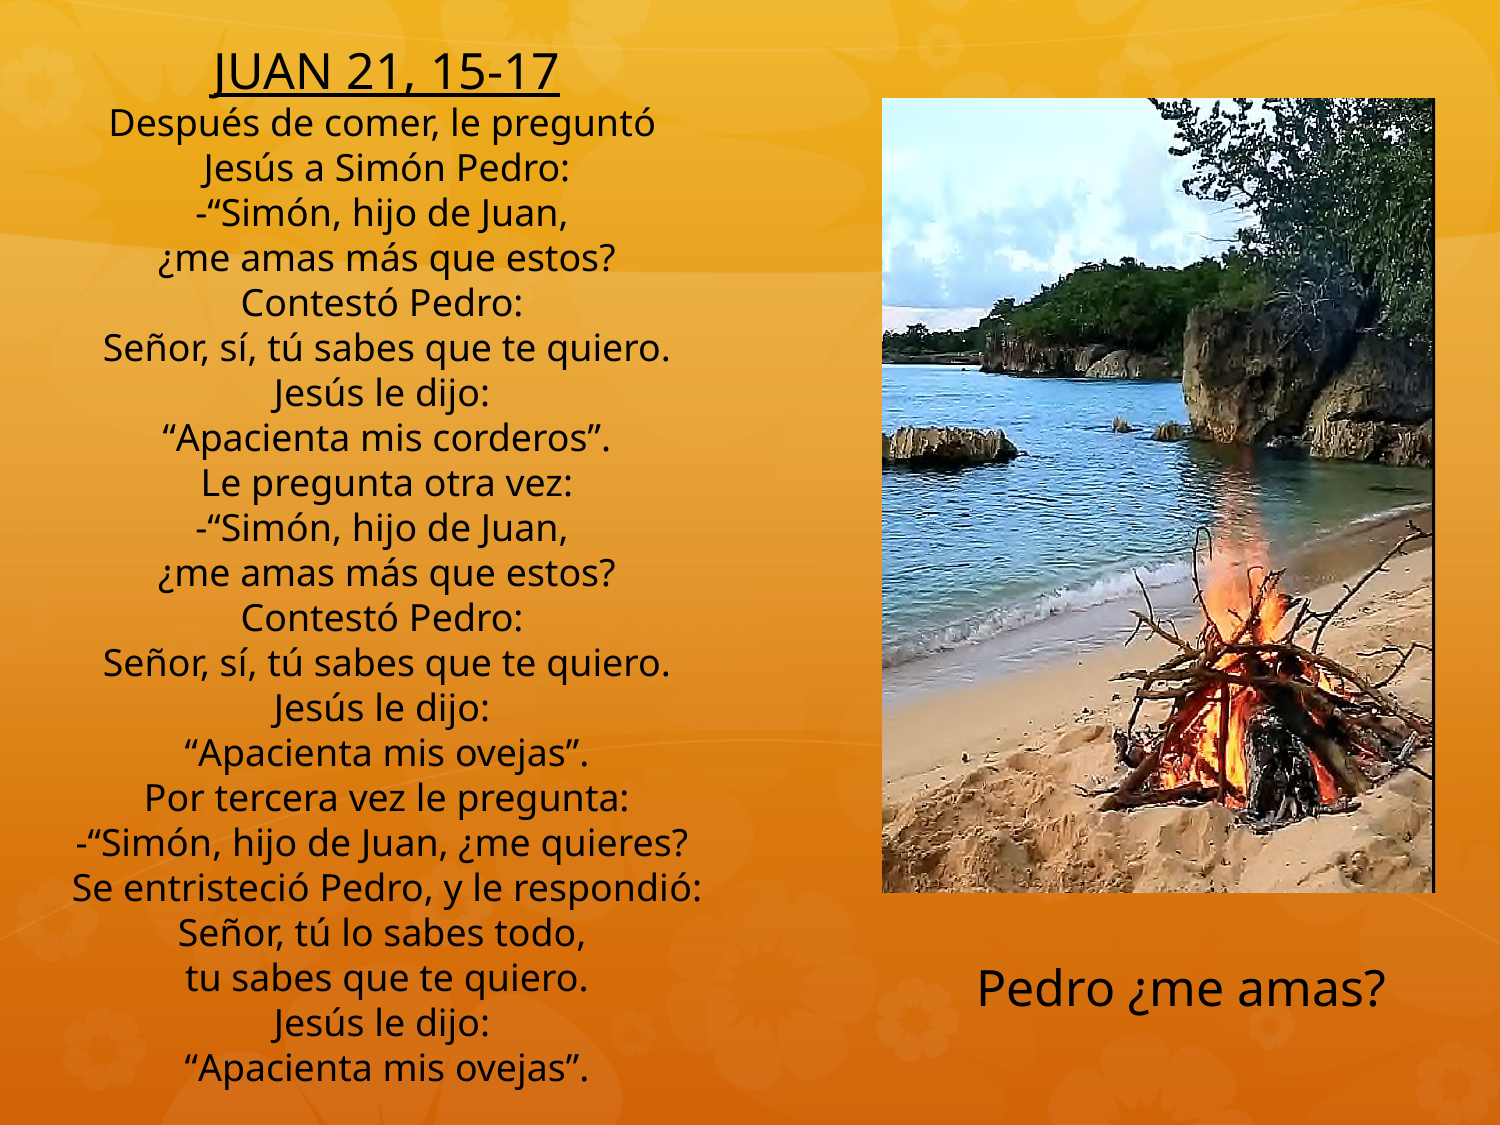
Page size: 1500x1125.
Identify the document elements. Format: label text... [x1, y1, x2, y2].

text_box Pedro ¿me amas? [906, 949, 1456, 1024]
picture [0, 0, 1500, 1125]
text_box JUAN 21, 15-17 Después de comer, le preguntó Jesús a Simón Pedro: -“Simón, hijo de Juan, ¿me amas más que estos? Contestó Pedro: Señor, sí, tú sabes que te quiero. Jesús le dijo: “Apacienta mis corderos”. Le pregunta otra vez: -“Simón, hijo de Juan, ¿me amas más que estos? Contestó Pedro: Señor, sí, tú sabes que te quiero. Jesús le dijo: “Apacienta mis ovejas”. Por tercera vez le pregunta: -“Simón, hijo de Juan, ¿me quieres? Se entristeció Pedro, y le respondió: Señor, tú lo sabes todo, tu sabes que te quiero. Jesús le dijo: “Apacienta mis ovejas”. [27, 31, 747, 1097]
